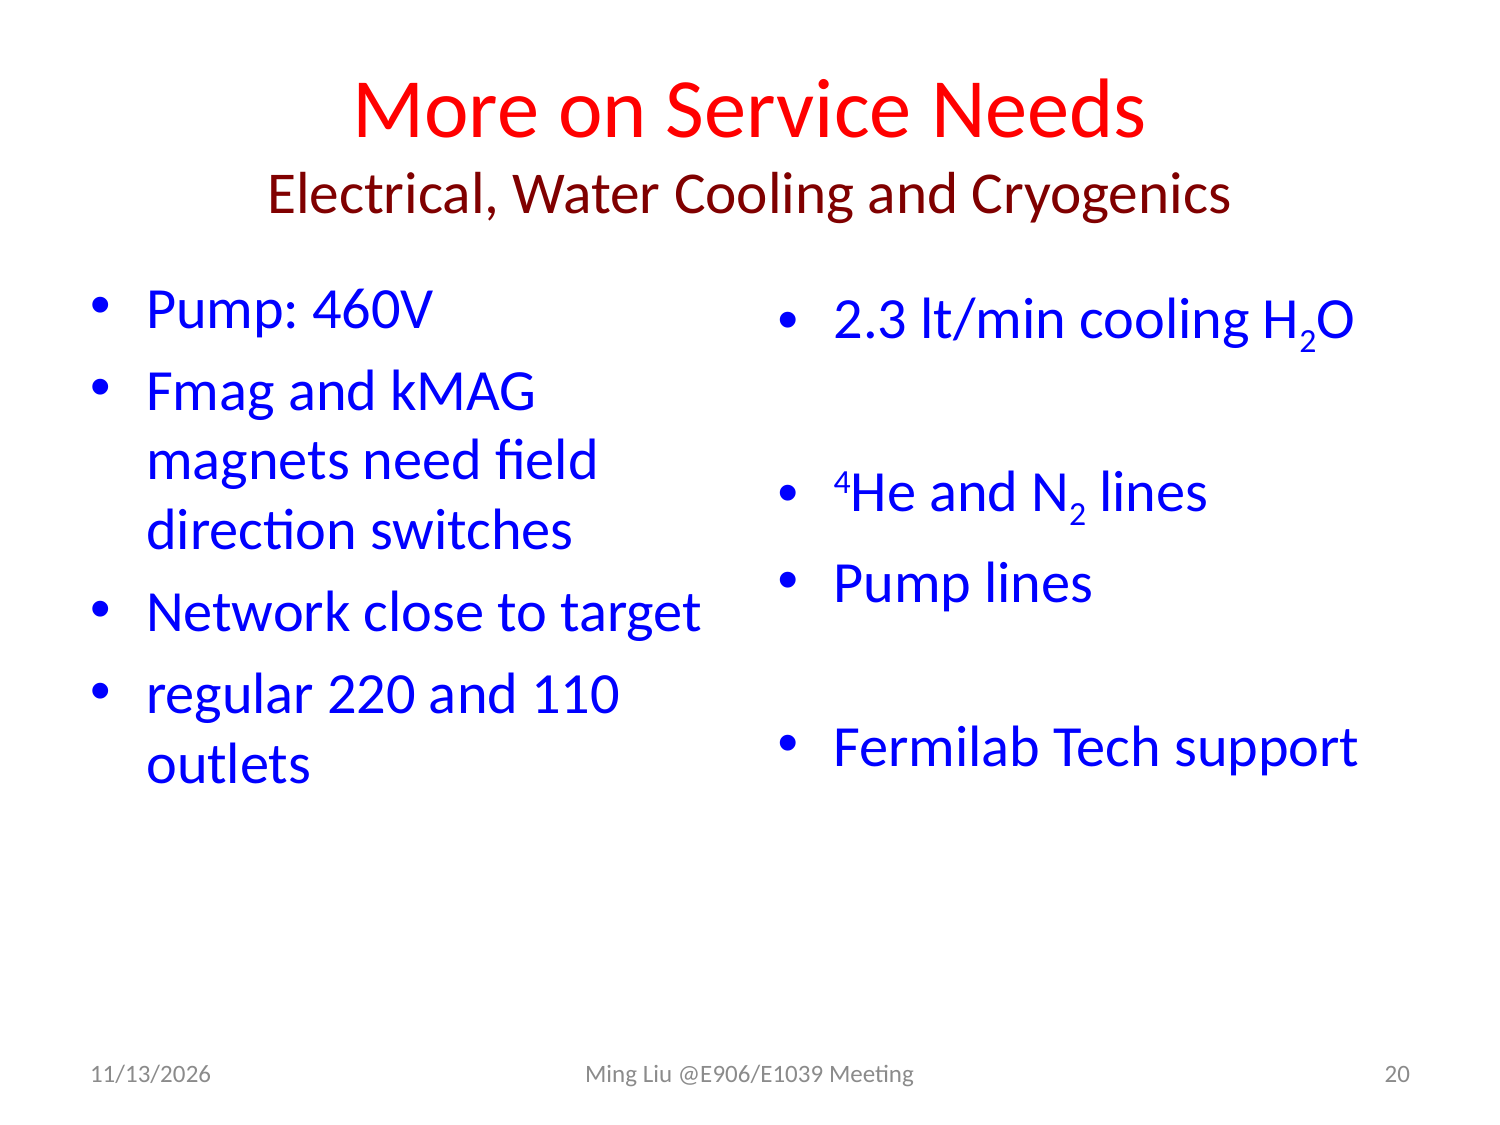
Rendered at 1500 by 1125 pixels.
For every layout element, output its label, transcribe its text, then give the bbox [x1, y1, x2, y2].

footer Ming Liu @E906/E1039 Meeting [512, 1042, 988, 1103]
list 2.3 lt/min cooling H2O 4He and N2 lines Pump lines Fermilab Tech support [762, 272, 1425, 1005]
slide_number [75, 1042, 425, 1103]
list Pump: 460V Fmag and kMAG magnets need field direction switches Network close to target regular 220 and 110 outlets [75, 262, 738, 1005]
title More on Service Needs Electrical, Water Cooling and Cryogenics [75, 45, 1425, 233]
slide_number 20 [1074, 1042, 1425, 1103]
